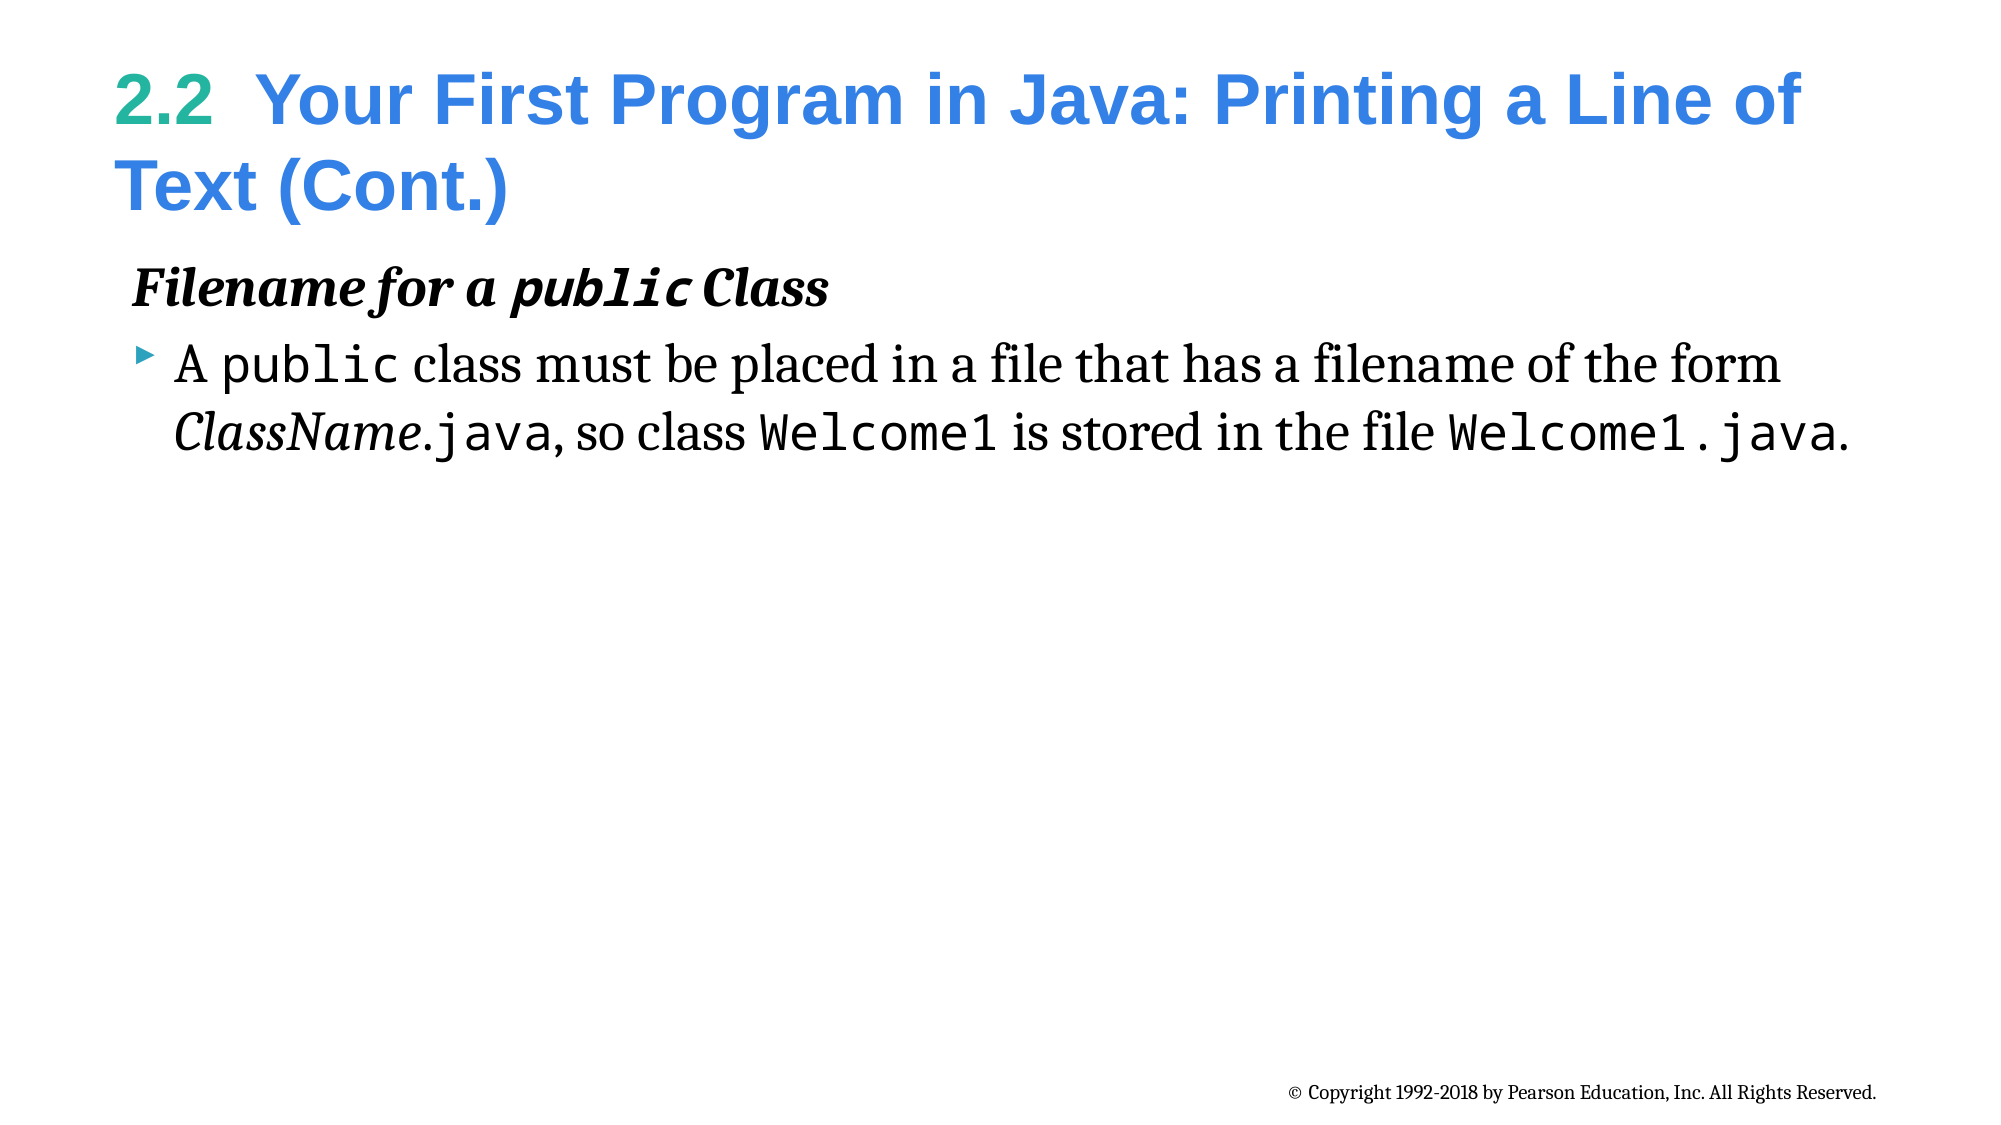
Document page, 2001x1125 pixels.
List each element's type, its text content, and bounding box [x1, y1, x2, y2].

title 2.2 Your First Program in Java: Printing a Line of Text (Cont.) [99, 45, 1900, 233]
footer © Copyright 1992-2018 by Pearson Education, Inc. All Rights Reserved. [736, 1051, 1892, 1112]
list Filename for a public Class A public class must be placed in a file that has a filename of the form ClassName.java, so class Welcome1 is stored in the file Welcome1.java. [99, 242, 1900, 986]
